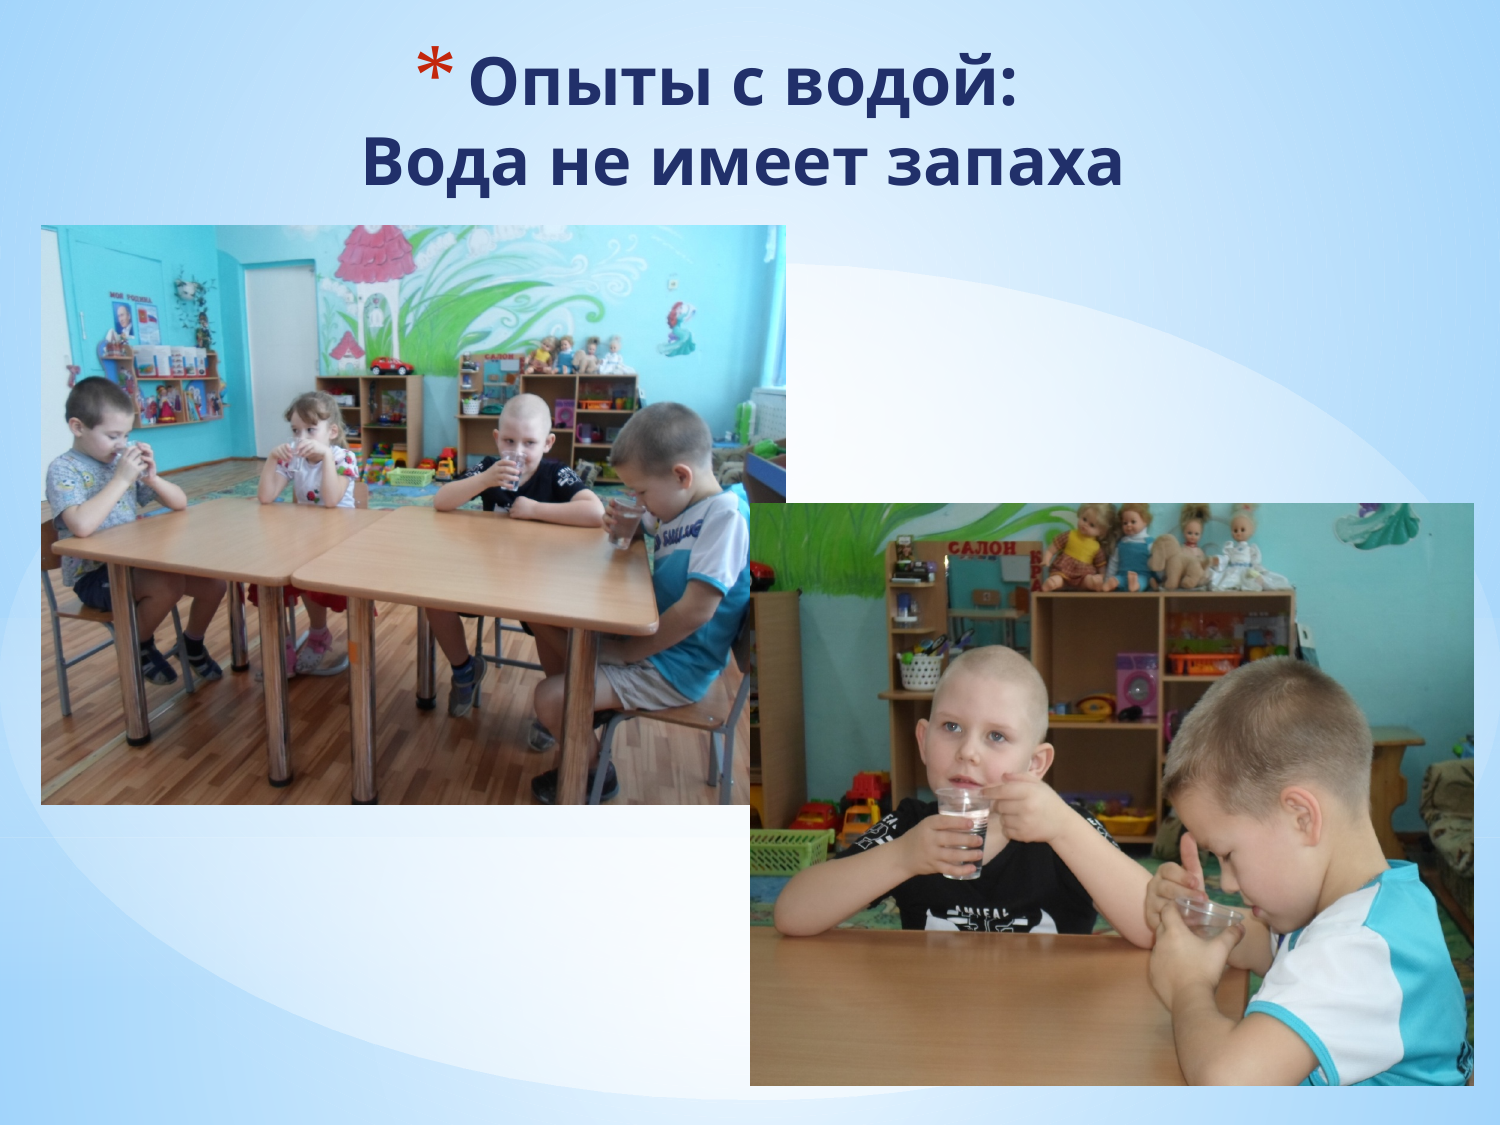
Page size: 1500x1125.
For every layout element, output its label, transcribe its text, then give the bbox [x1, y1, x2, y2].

title Опыты с водой: Вода не имеет запаха [183, 30, 1252, 219]
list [41, 225, 786, 805]
picture [749, 503, 1474, 1086]
